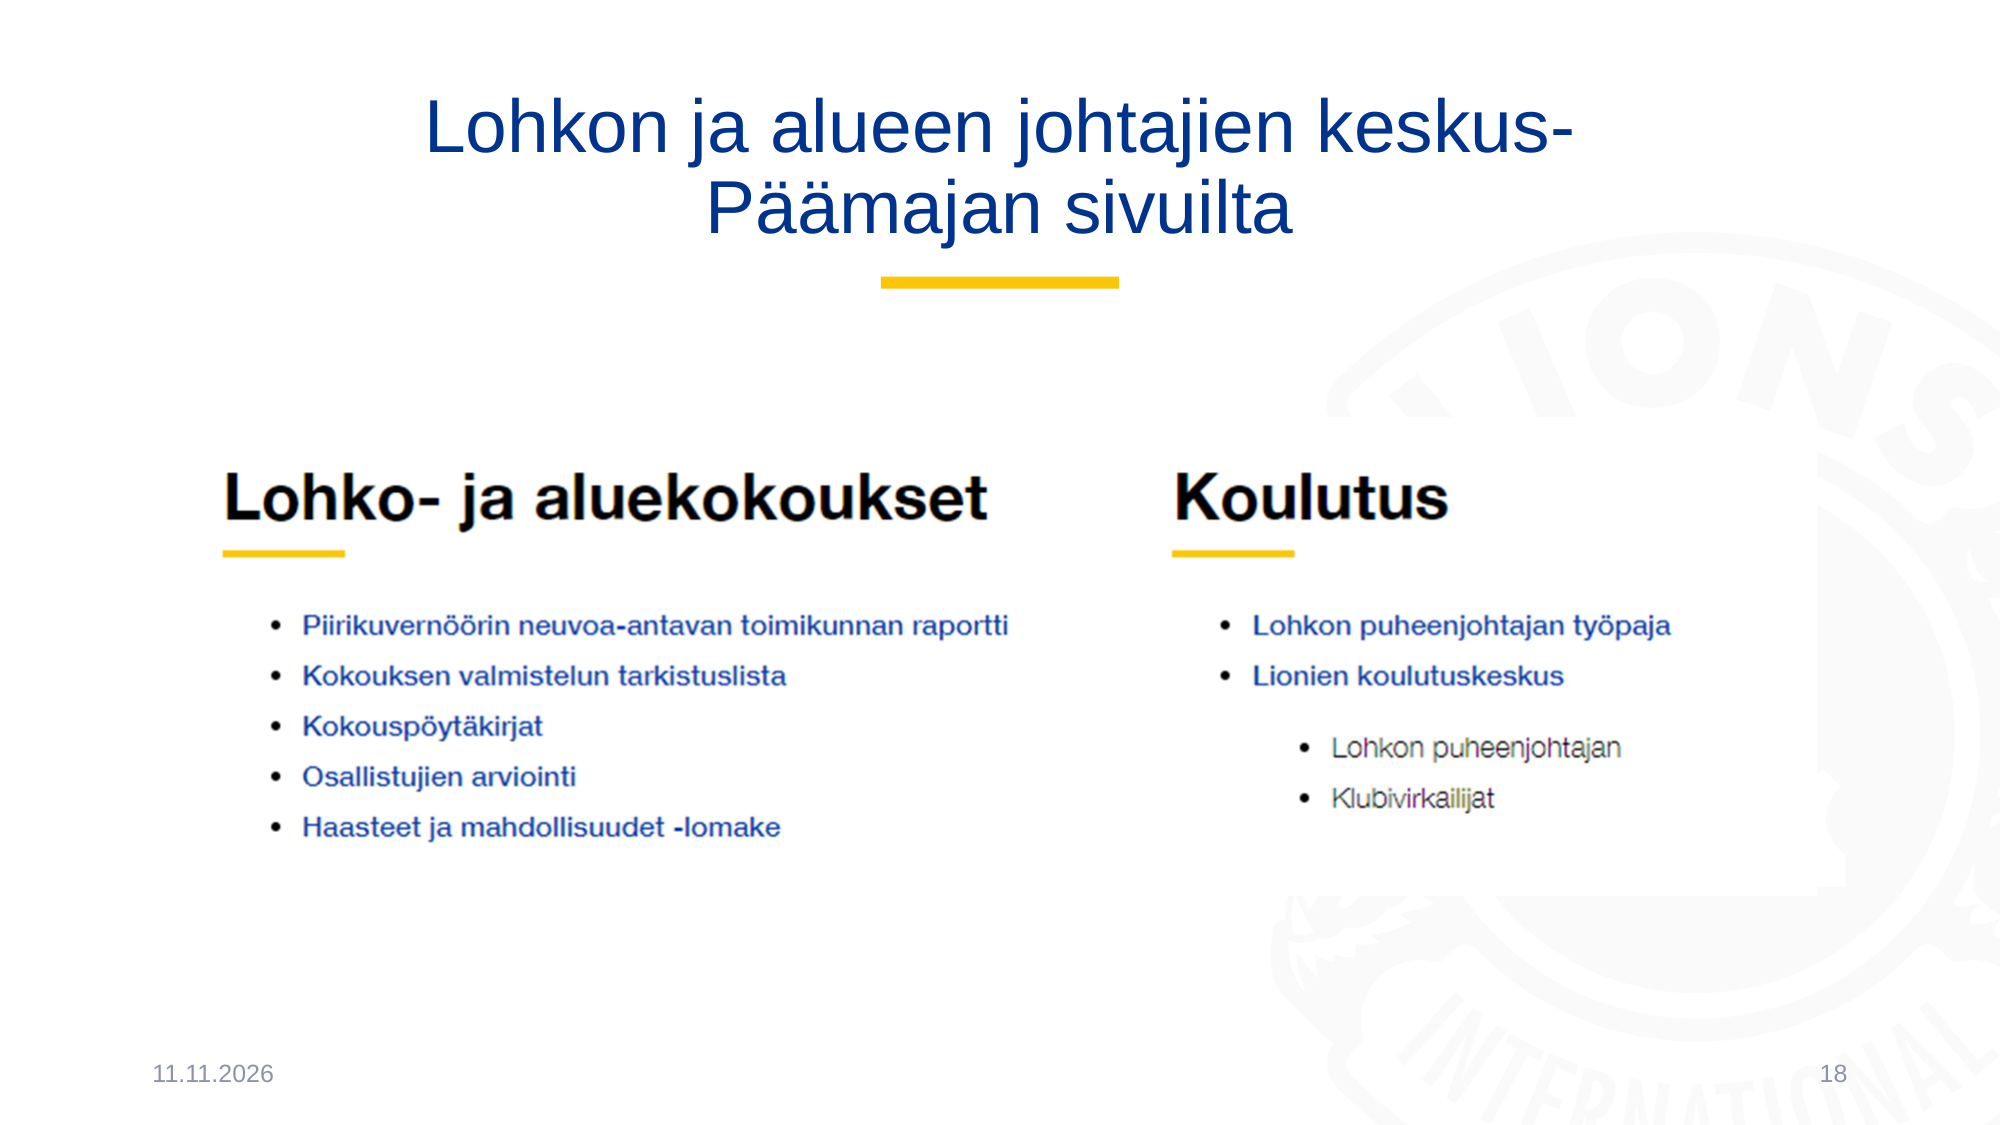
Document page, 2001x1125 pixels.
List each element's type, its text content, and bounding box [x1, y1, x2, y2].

title Lohkon ja alueen johtajien keskus- Päämajan sivuilta [137, 59, 1863, 278]
slide_number 18 [1412, 1042, 1863, 1103]
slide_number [137, 1042, 588, 1103]
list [183, 417, 1817, 896]
